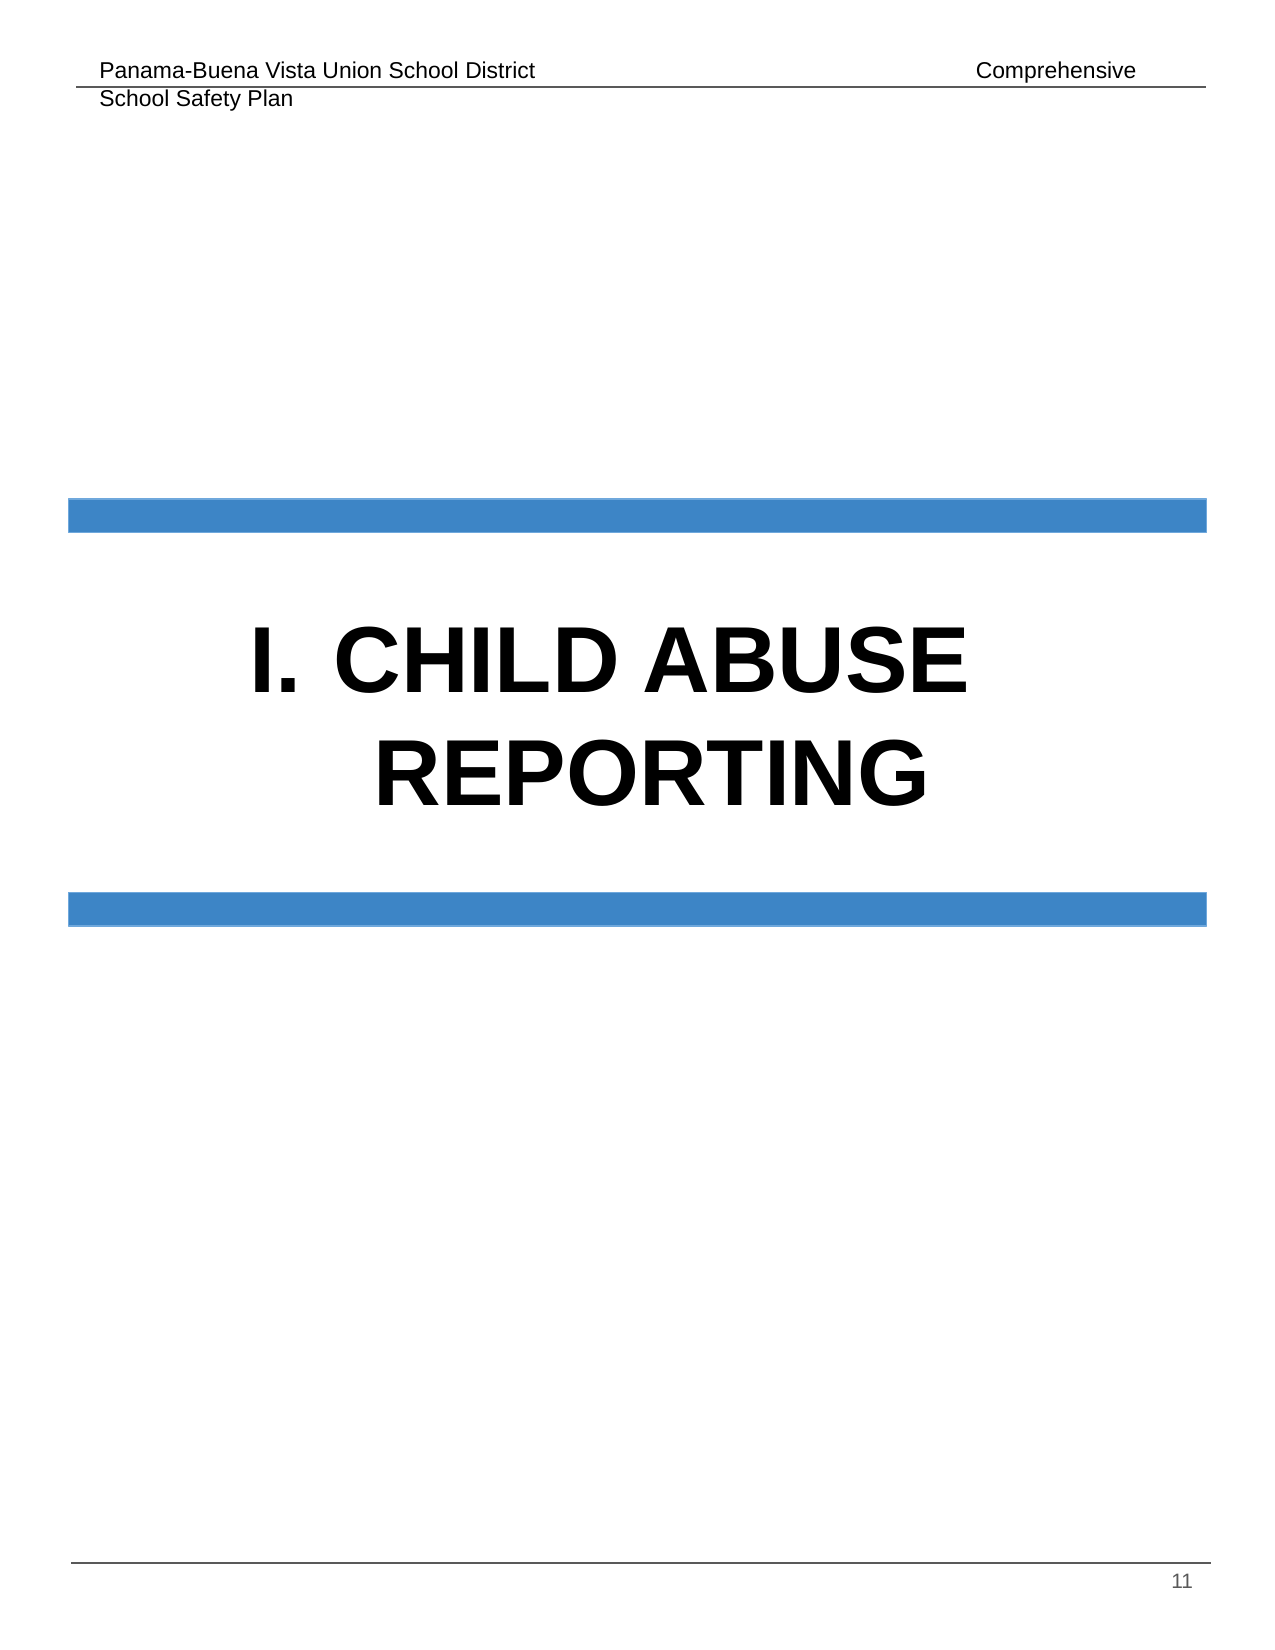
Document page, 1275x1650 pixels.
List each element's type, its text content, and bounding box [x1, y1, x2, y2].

text_box [68, 892, 1207, 927]
text_box CHILD ABUSE REPORTING [49, 583, 1181, 839]
text_box [68, 499, 1207, 533]
slide_number ‹#› [1131, 1552, 1208, 1623]
